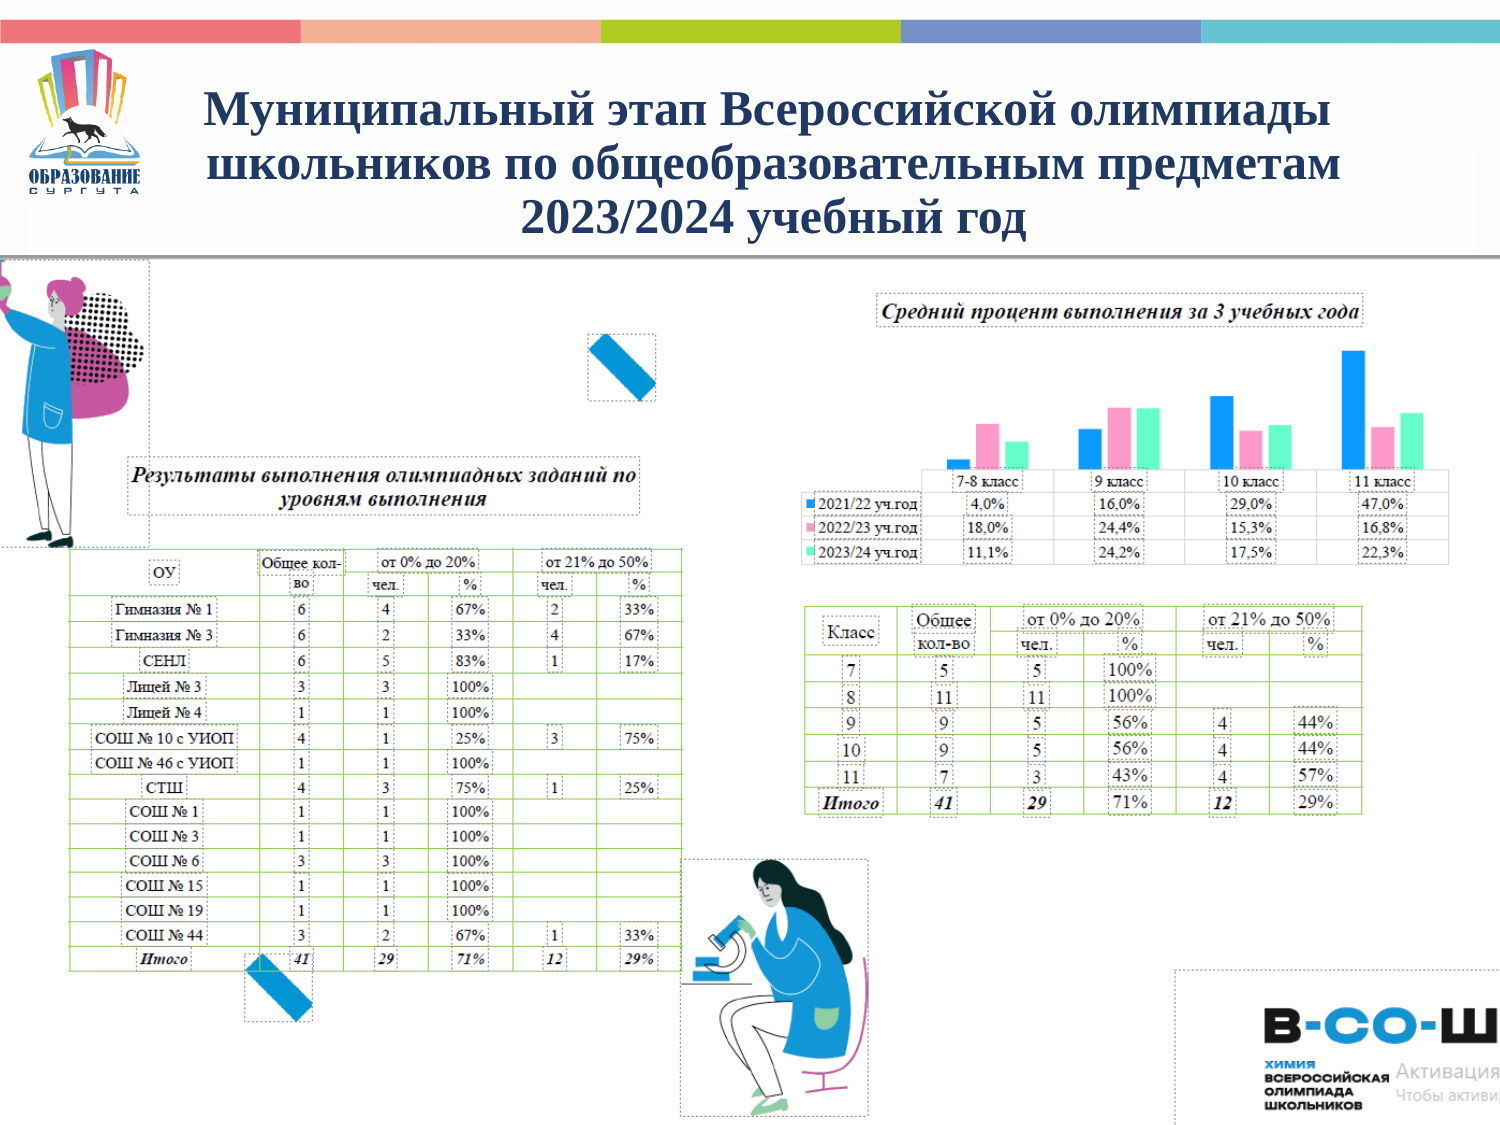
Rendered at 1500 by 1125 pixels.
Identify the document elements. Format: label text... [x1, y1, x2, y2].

title Муниципальный этап Всероссийской олимпиады школьников по общеобразовательным предметам 2023/2024 учебный год [88, 19, 1459, 255]
picture [0, 0, 1500, 1125]
